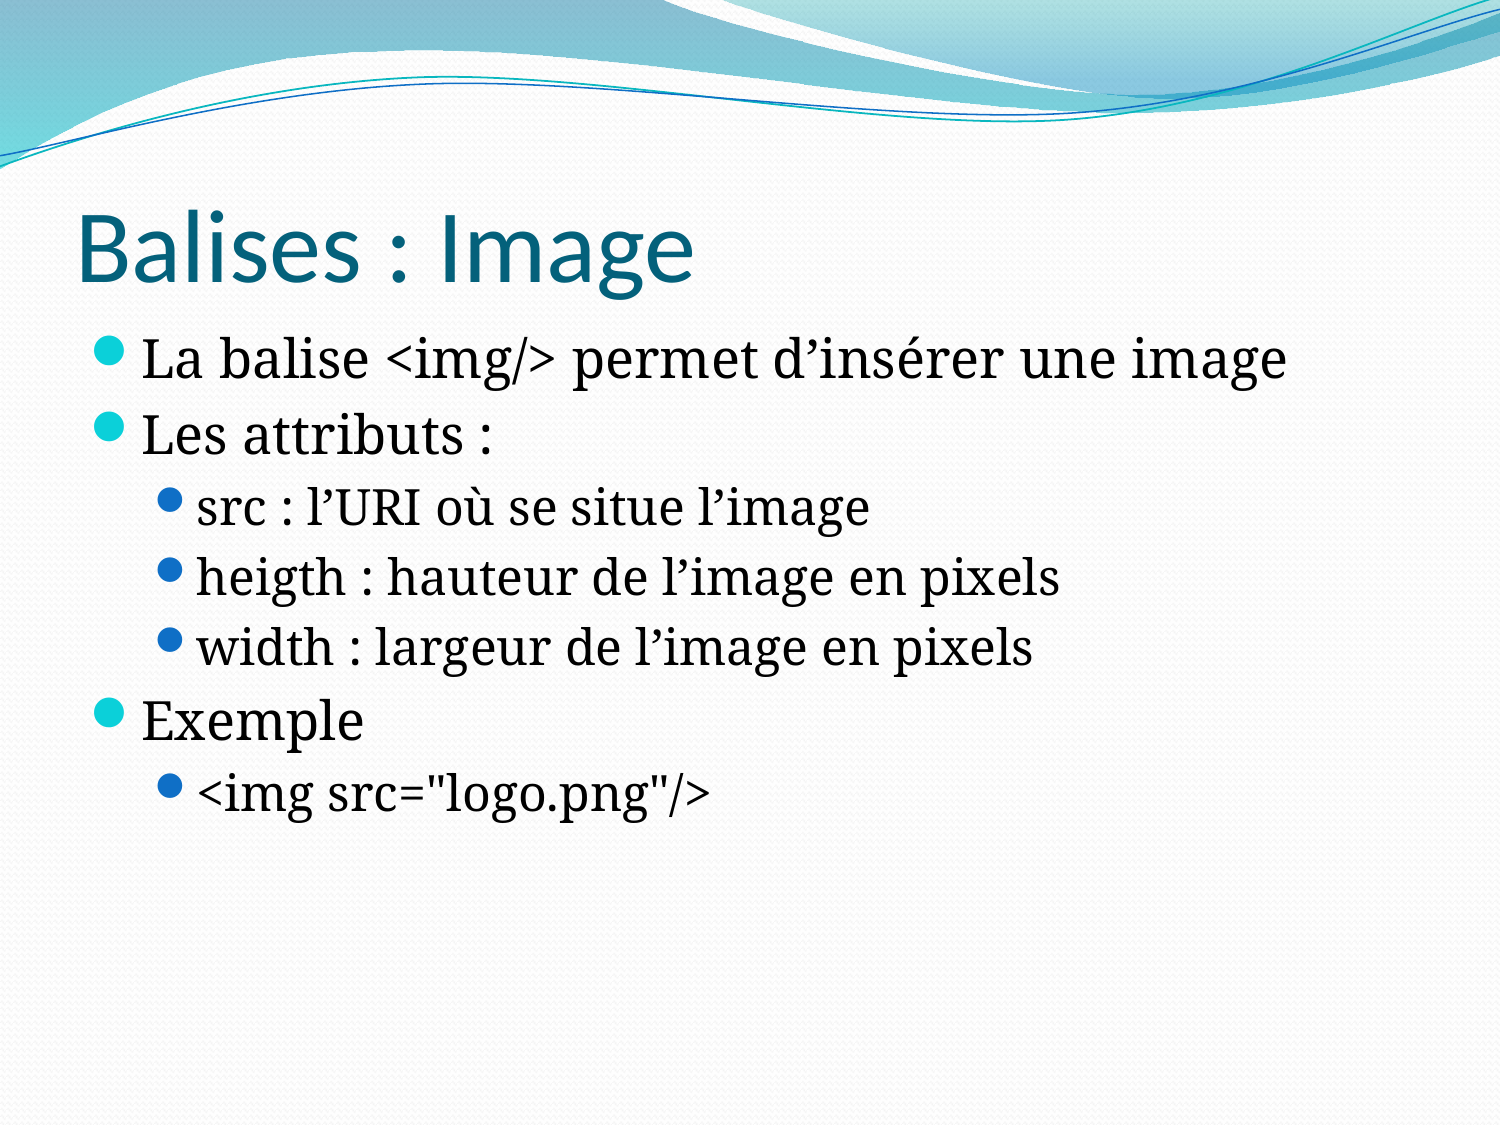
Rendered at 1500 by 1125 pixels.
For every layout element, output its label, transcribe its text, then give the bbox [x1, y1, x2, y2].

title Balises : Image [75, 115, 1425, 303]
list La balise <img/> permet d’insérer une image Les attributs : src : l’URI où se situe l’image heigth : hauteur de l’image en pixels width : largeur de l’image en pixels Exemple <img src="logo.png"/> [75, 317, 1425, 1038]
